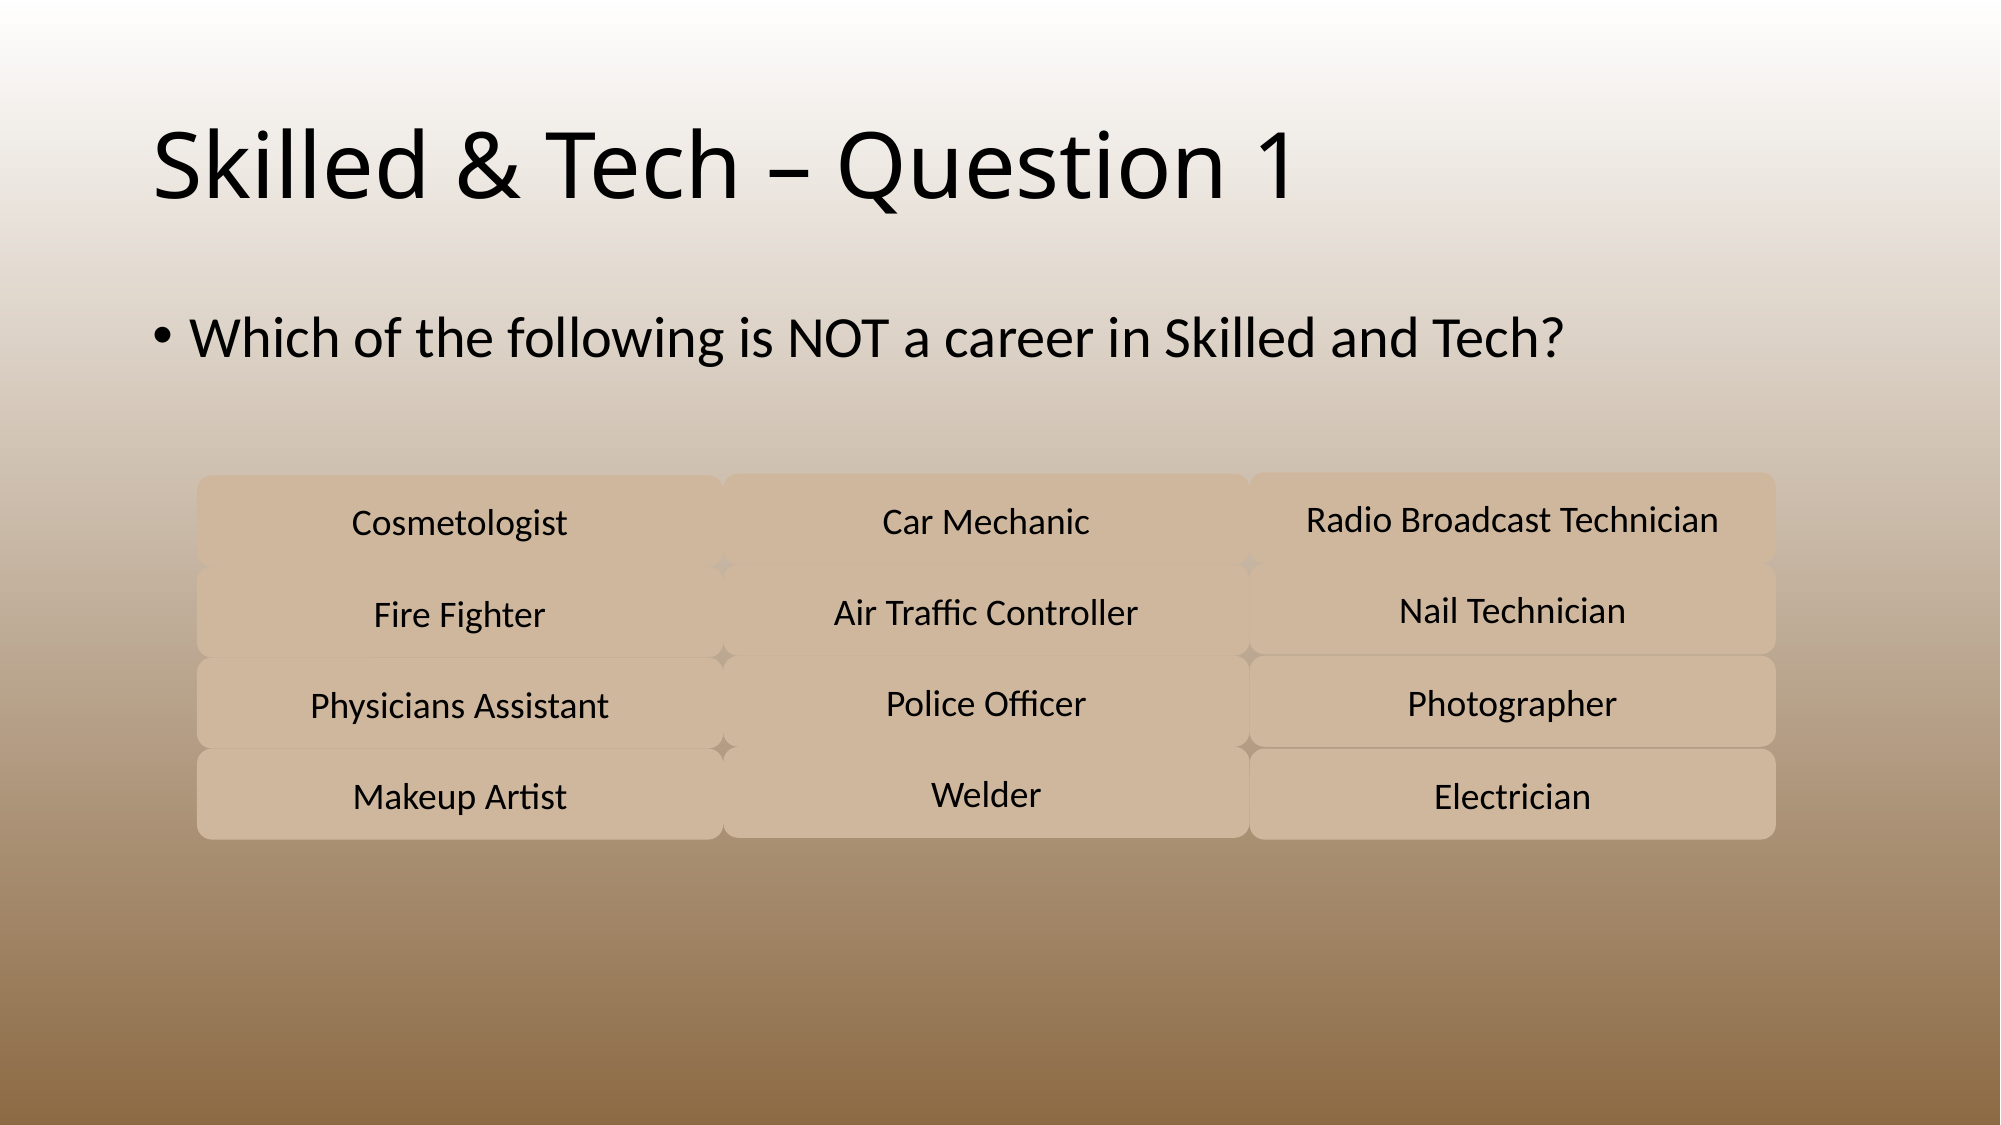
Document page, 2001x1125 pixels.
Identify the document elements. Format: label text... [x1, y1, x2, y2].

text_box Physicians Assistant [195, 656, 724, 748]
text_box Makeup Artist [195, 747, 723, 841]
text_box Radio Broadcast Technician [1248, 471, 1777, 563]
text_box Police Officer [722, 654, 1249, 747]
text_box Electrician [1248, 747, 1777, 841]
title Skilled & Tech – Question 1 [137, 59, 1863, 278]
text_box Fire Fighter [195, 565, 724, 657]
text_box Nail Technician [1248, 562, 1777, 655]
text_box Photographer [1248, 654, 1777, 748]
text_box Cosmetologist [195, 474, 724, 566]
text_box Welder [722, 745, 1250, 839]
text_box Car Mechanic [722, 472, 1250, 565]
text_box Air Traffic Controller [722, 563, 1250, 656]
list Which of the following is NOT a career in Skilled and Tech? [137, 299, 1863, 1014]
